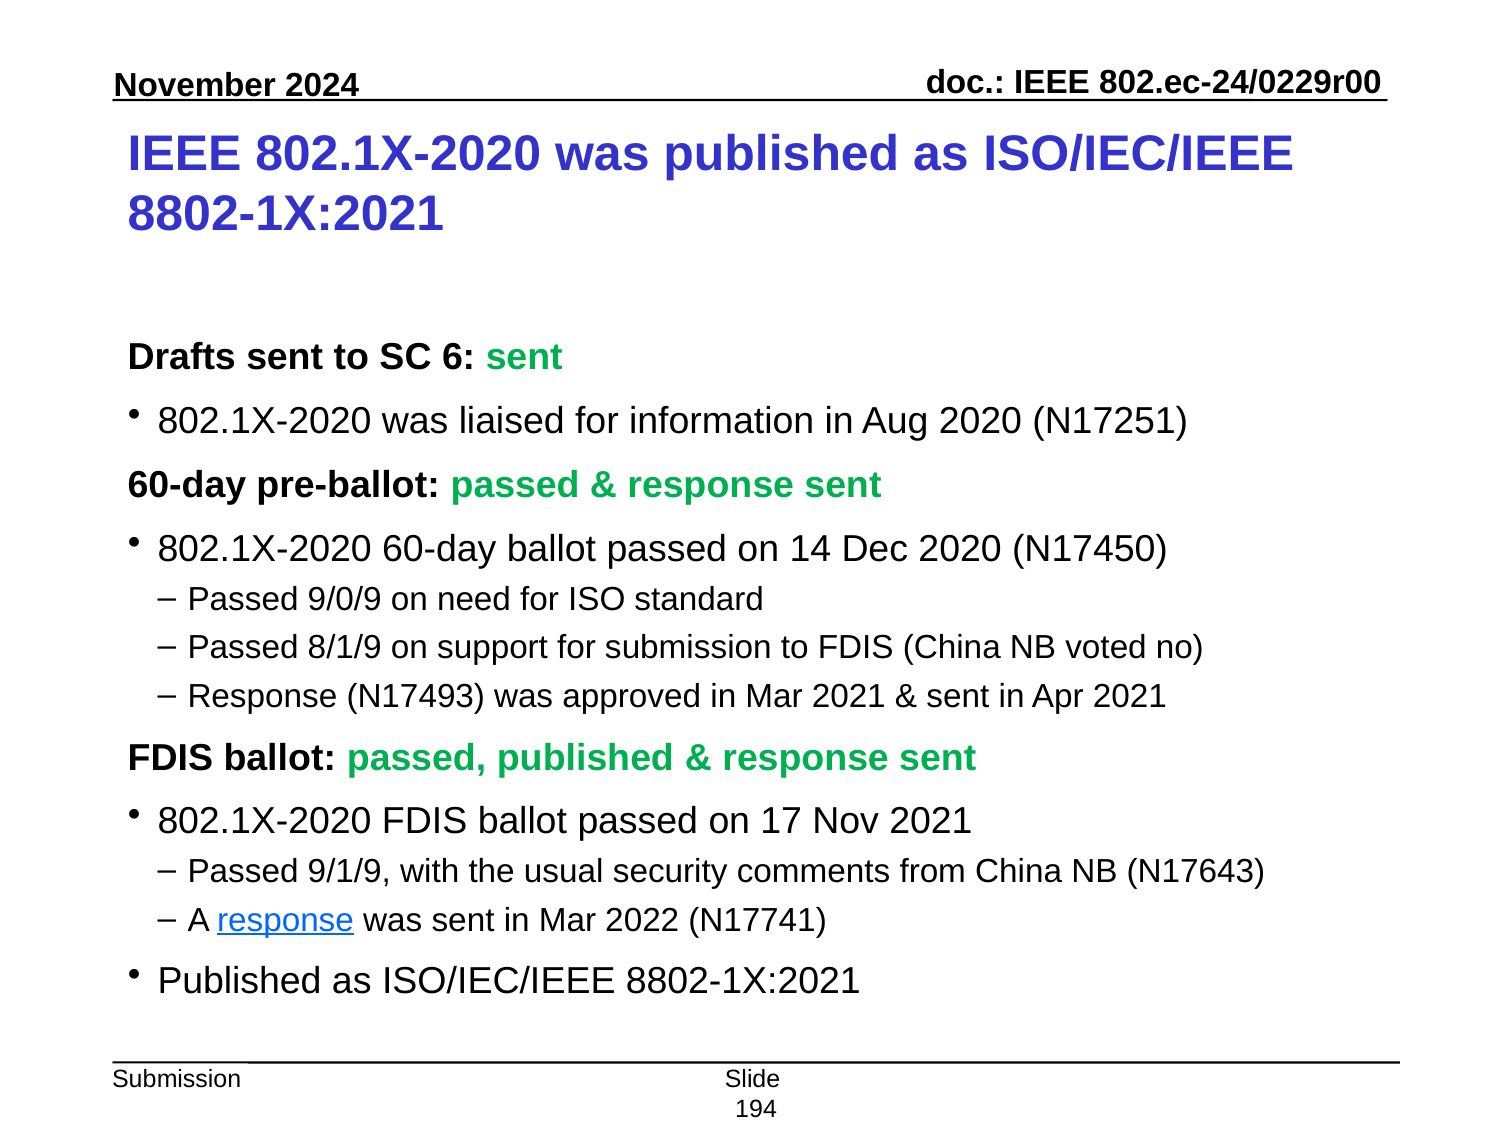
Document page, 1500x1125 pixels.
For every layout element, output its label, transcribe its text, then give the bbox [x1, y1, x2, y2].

list Drafts sent to SC 6: sent 802.1X-2020 was liaised for information in Aug 2020 (N17251) 60-day pre-ballot: passed & response sent 802.1X-2020 60-day ballot passed on 14 Dec 2020 (N17450) Passed 9/0/9 on need for ISO standard Passed 8/1/9 on support for submission to FDIS (China NB voted no) Response (N17493) was approved in Mar 2021 & sent in Apr 2021 FDIS ballot: passed, published & response sent 802.1X-2020 FDIS ballot passed on 17 Nov 2021 Passed 9/1/9, with the usual security comments from China NB (N17643) A response was sent in Mar 2022 (N17741) Published as ISO/IEC/IEEE 8802-1X:2021 [112, 324, 1388, 1000]
title IEEE 802.1X-2020 was published as ISO/IEC/IEEE 8802-1X:2021 [112, 112, 1388, 288]
slide_number Slide 194 [709, 1061, 803, 1093]
